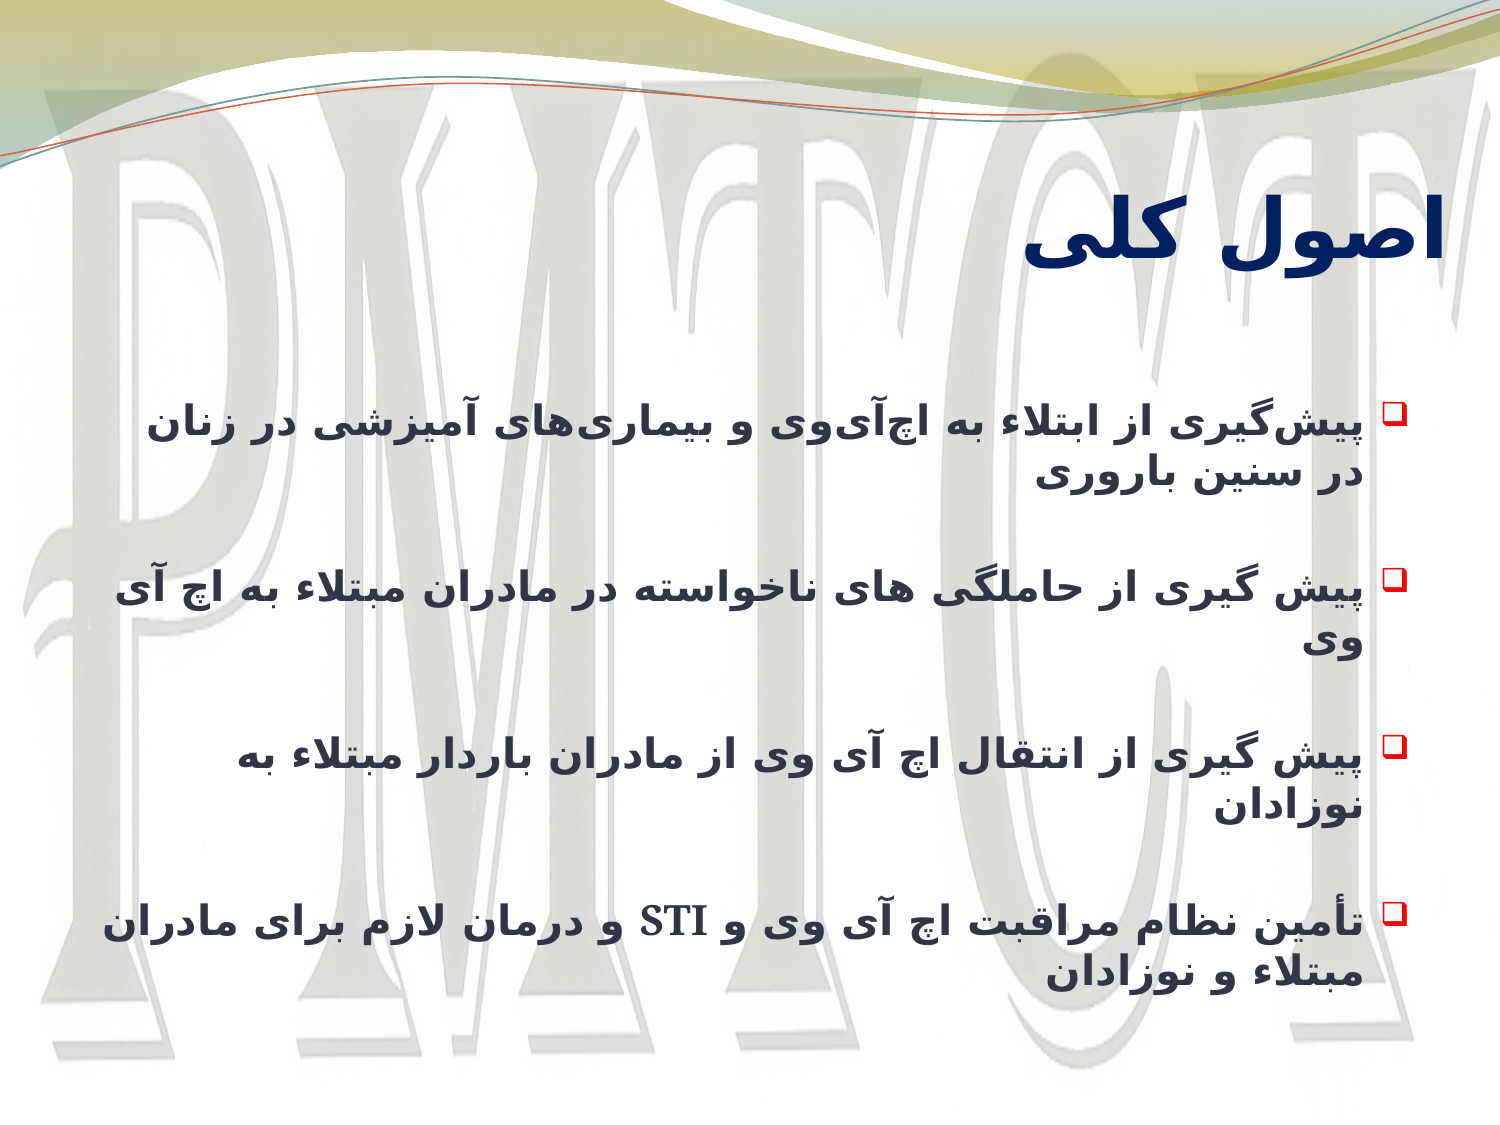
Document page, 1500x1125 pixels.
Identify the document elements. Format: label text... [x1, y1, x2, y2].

title اصول کلی [75, 24, 1450, 275]
list پیش‌گیری از ابتلاء به اچ‌آی‌وی و بیماری‌های آمیزشی در زنان در سنین باروری پیش گیری از حاملگی های ناخواسته در مادران مبتلاء به اچ آی وی پیش گیری از انتقال اچ آی وی از مادران باردار مبتلاء به نوزادان تأمین نظام مراقبت اچ آی وی و STI و درمان لازم برای مادران مبتلاء و نوزادان [75, 317, 1425, 1038]
